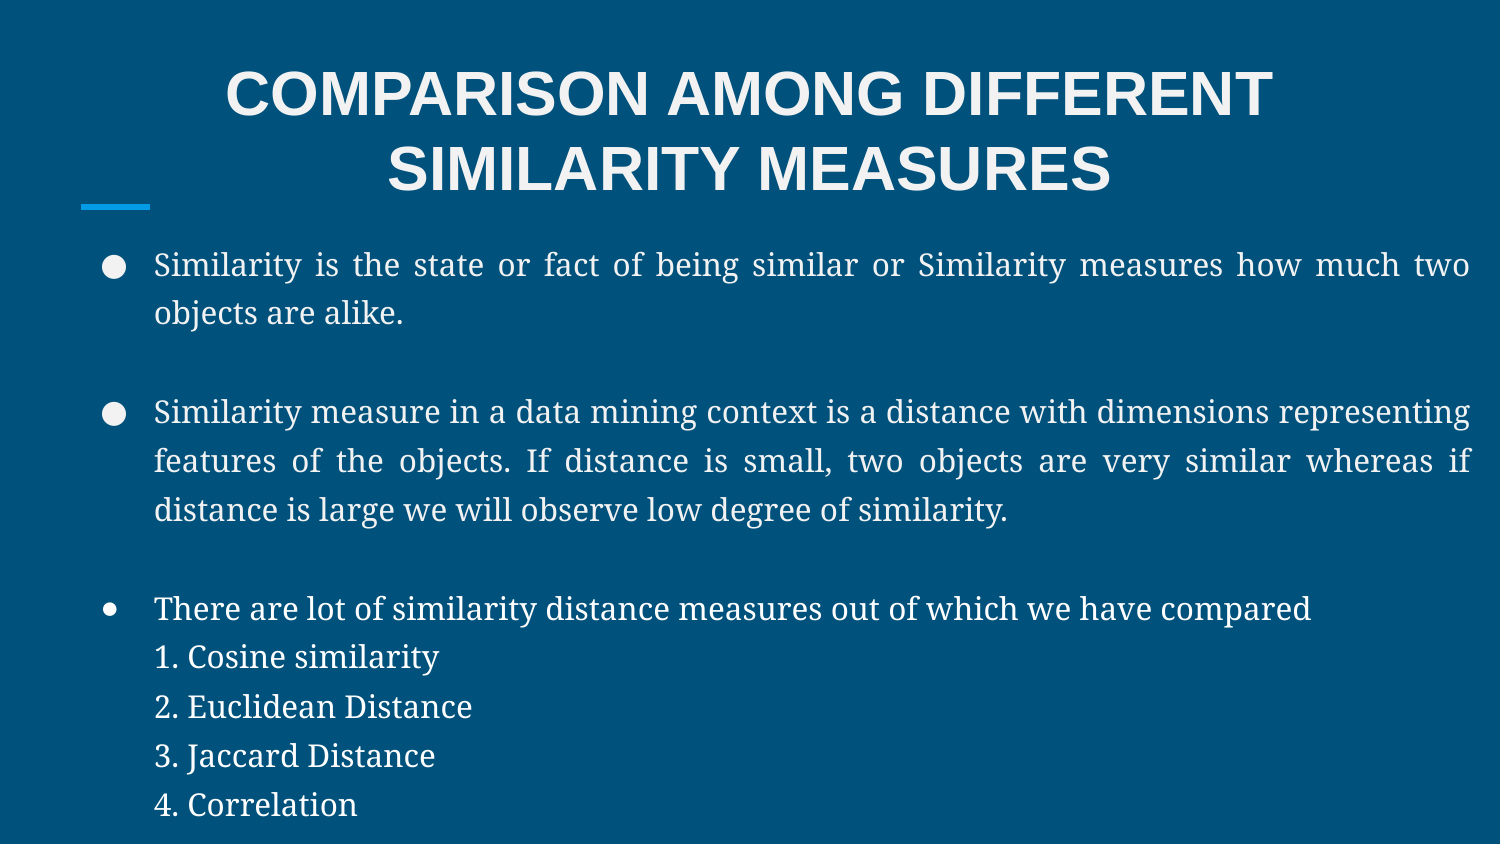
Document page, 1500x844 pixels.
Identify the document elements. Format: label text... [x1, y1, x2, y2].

list Similarity is the state or fact of being similar or Similarity measures how much two objects are alike. Similarity measure in a data mining context is a distance with dimensions representing features of the objects. If distance is small, two objects are very similar whereas if distance is large we will observe low degree of similarity. There are lot of similarity distance measures out of which we have compared 1. Cosine similarity 2. Euclidean Distance 3. Jaccard Distance 4. Correlation [63, 218, 1486, 817]
title COMPARISON AMONG DIFFERENT SIMILARITY MEASURES [63, 32, 1437, 218]
